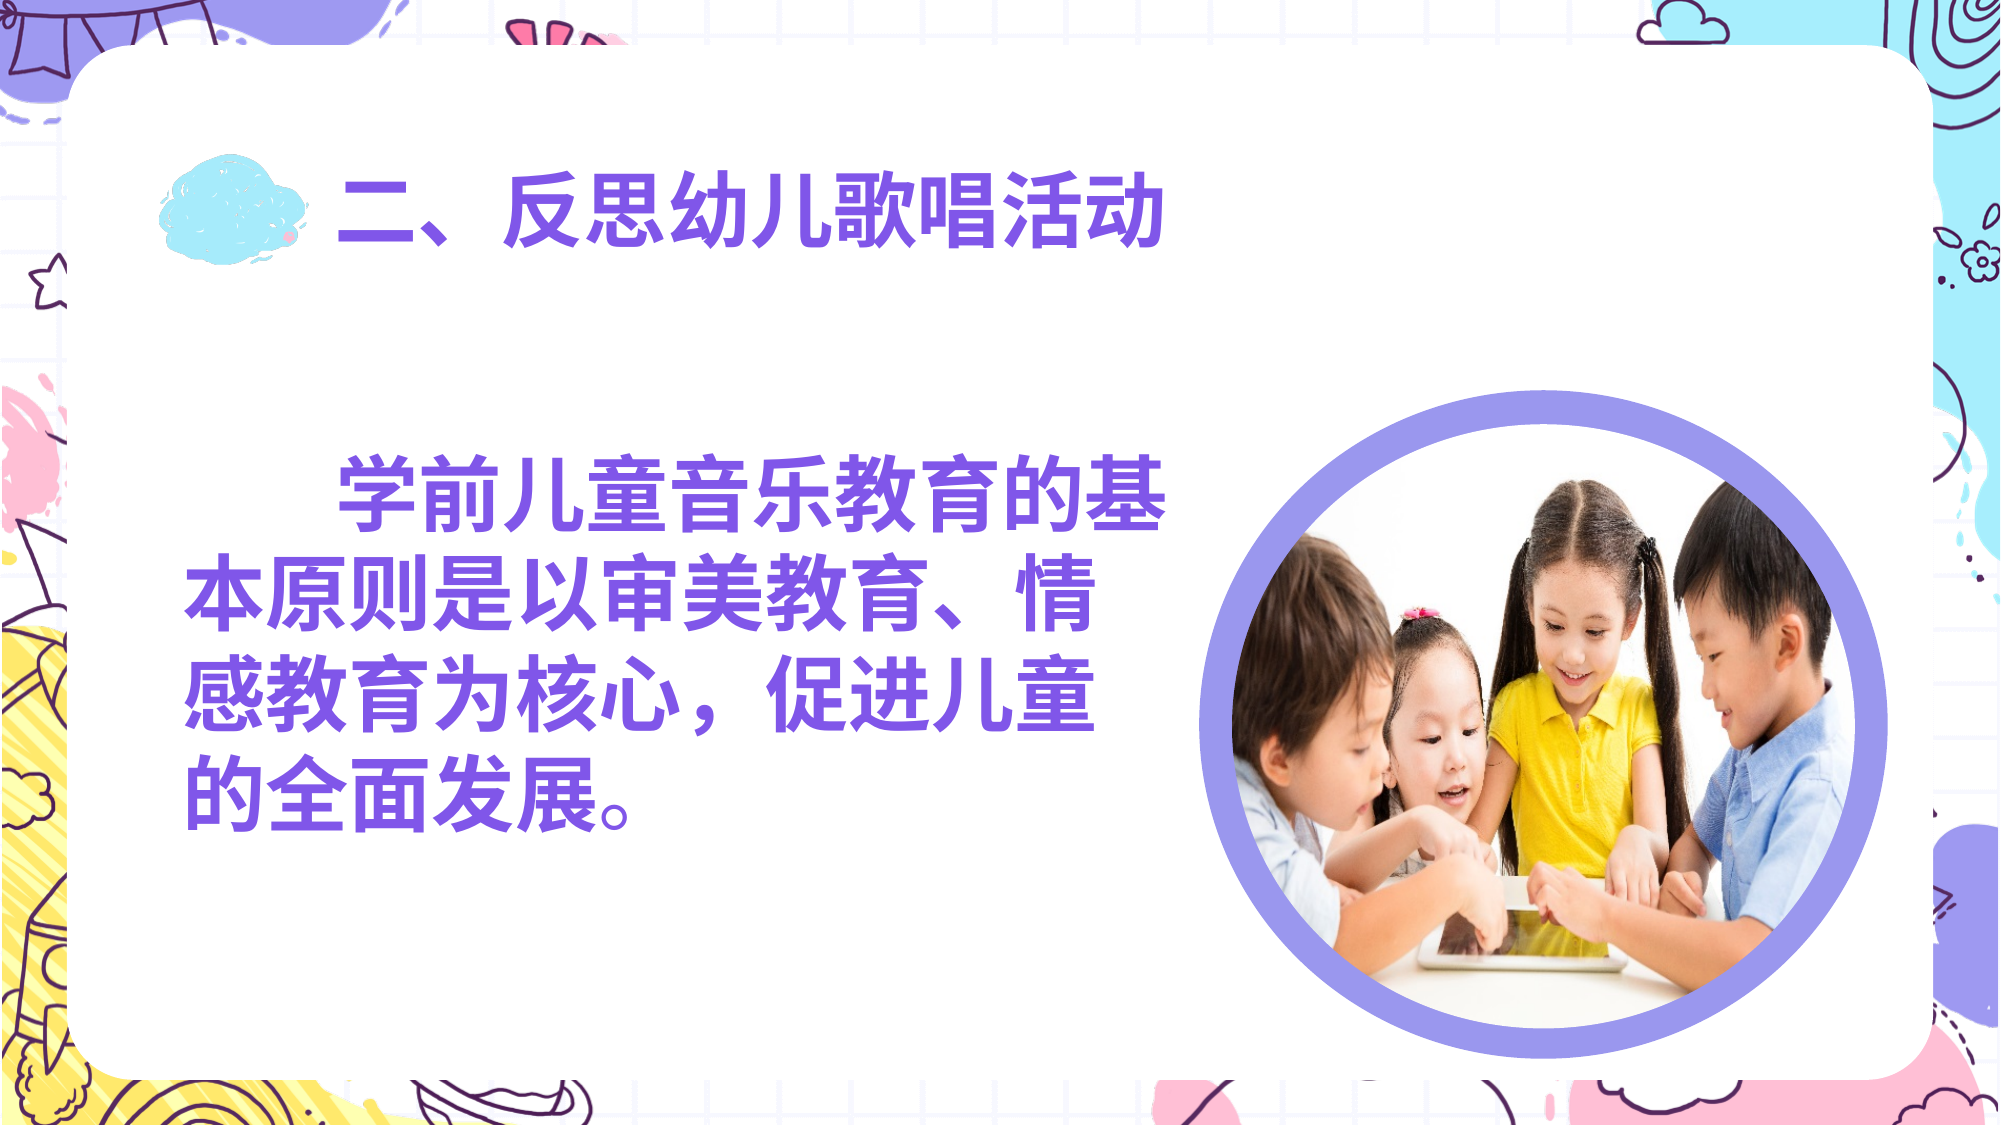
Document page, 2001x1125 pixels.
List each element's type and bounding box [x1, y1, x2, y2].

text_box [1199, 390, 1888, 1059]
text_box [154, 147, 1185, 274]
text_box [0, 0, 2000, 1125]
